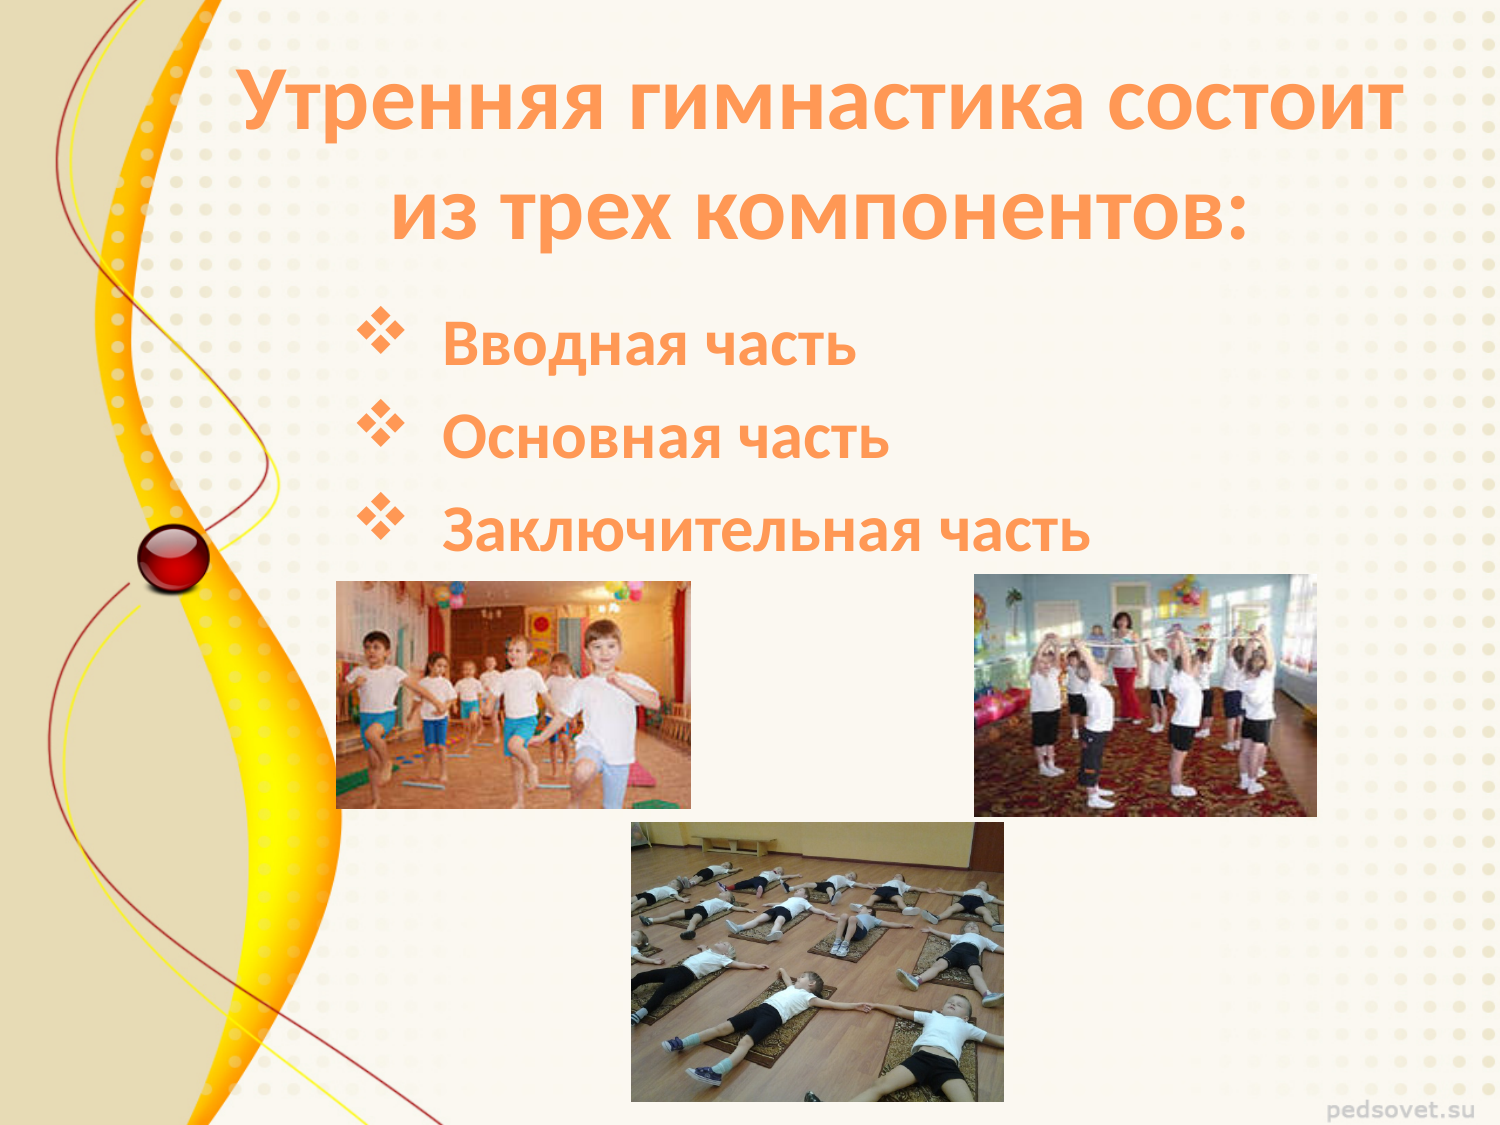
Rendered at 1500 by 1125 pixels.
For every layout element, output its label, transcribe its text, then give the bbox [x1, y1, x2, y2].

title Утренняя гимнастика состоит из трех компонентов: [194, 44, 1448, 362]
picture [0, 0, 1500, 1125]
list Вводная часть Основная часть Заключительная часть [336, 290, 1426, 1006]
